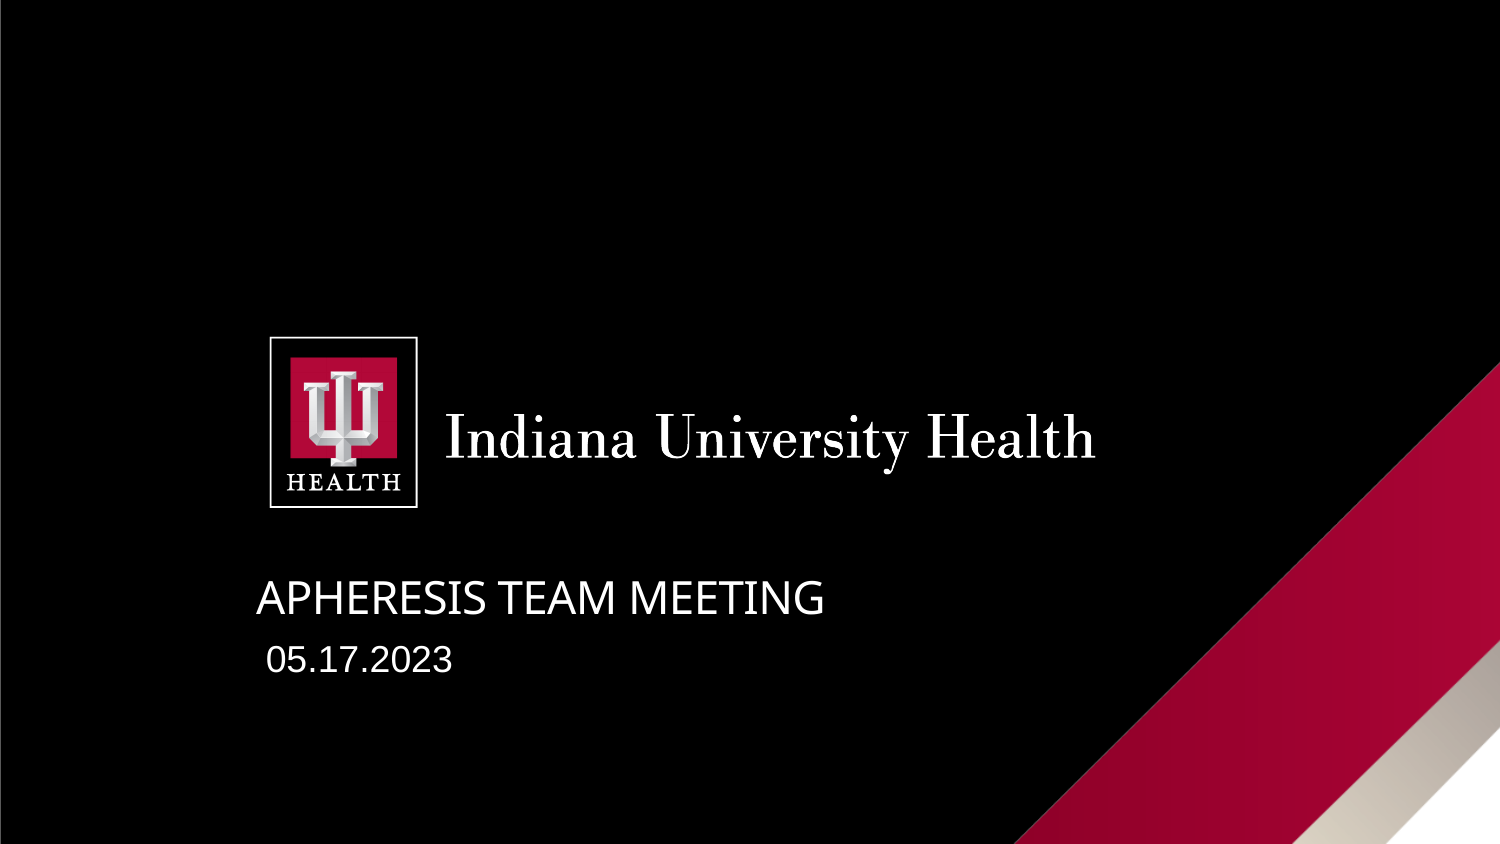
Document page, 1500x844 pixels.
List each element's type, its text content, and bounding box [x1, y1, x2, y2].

subtitle 05.17.2023 [265, 635, 1047, 737]
picture [255, 323, 1500, 844]
title APHERESIS TEAM MEETING [256, 492, 1214, 625]
